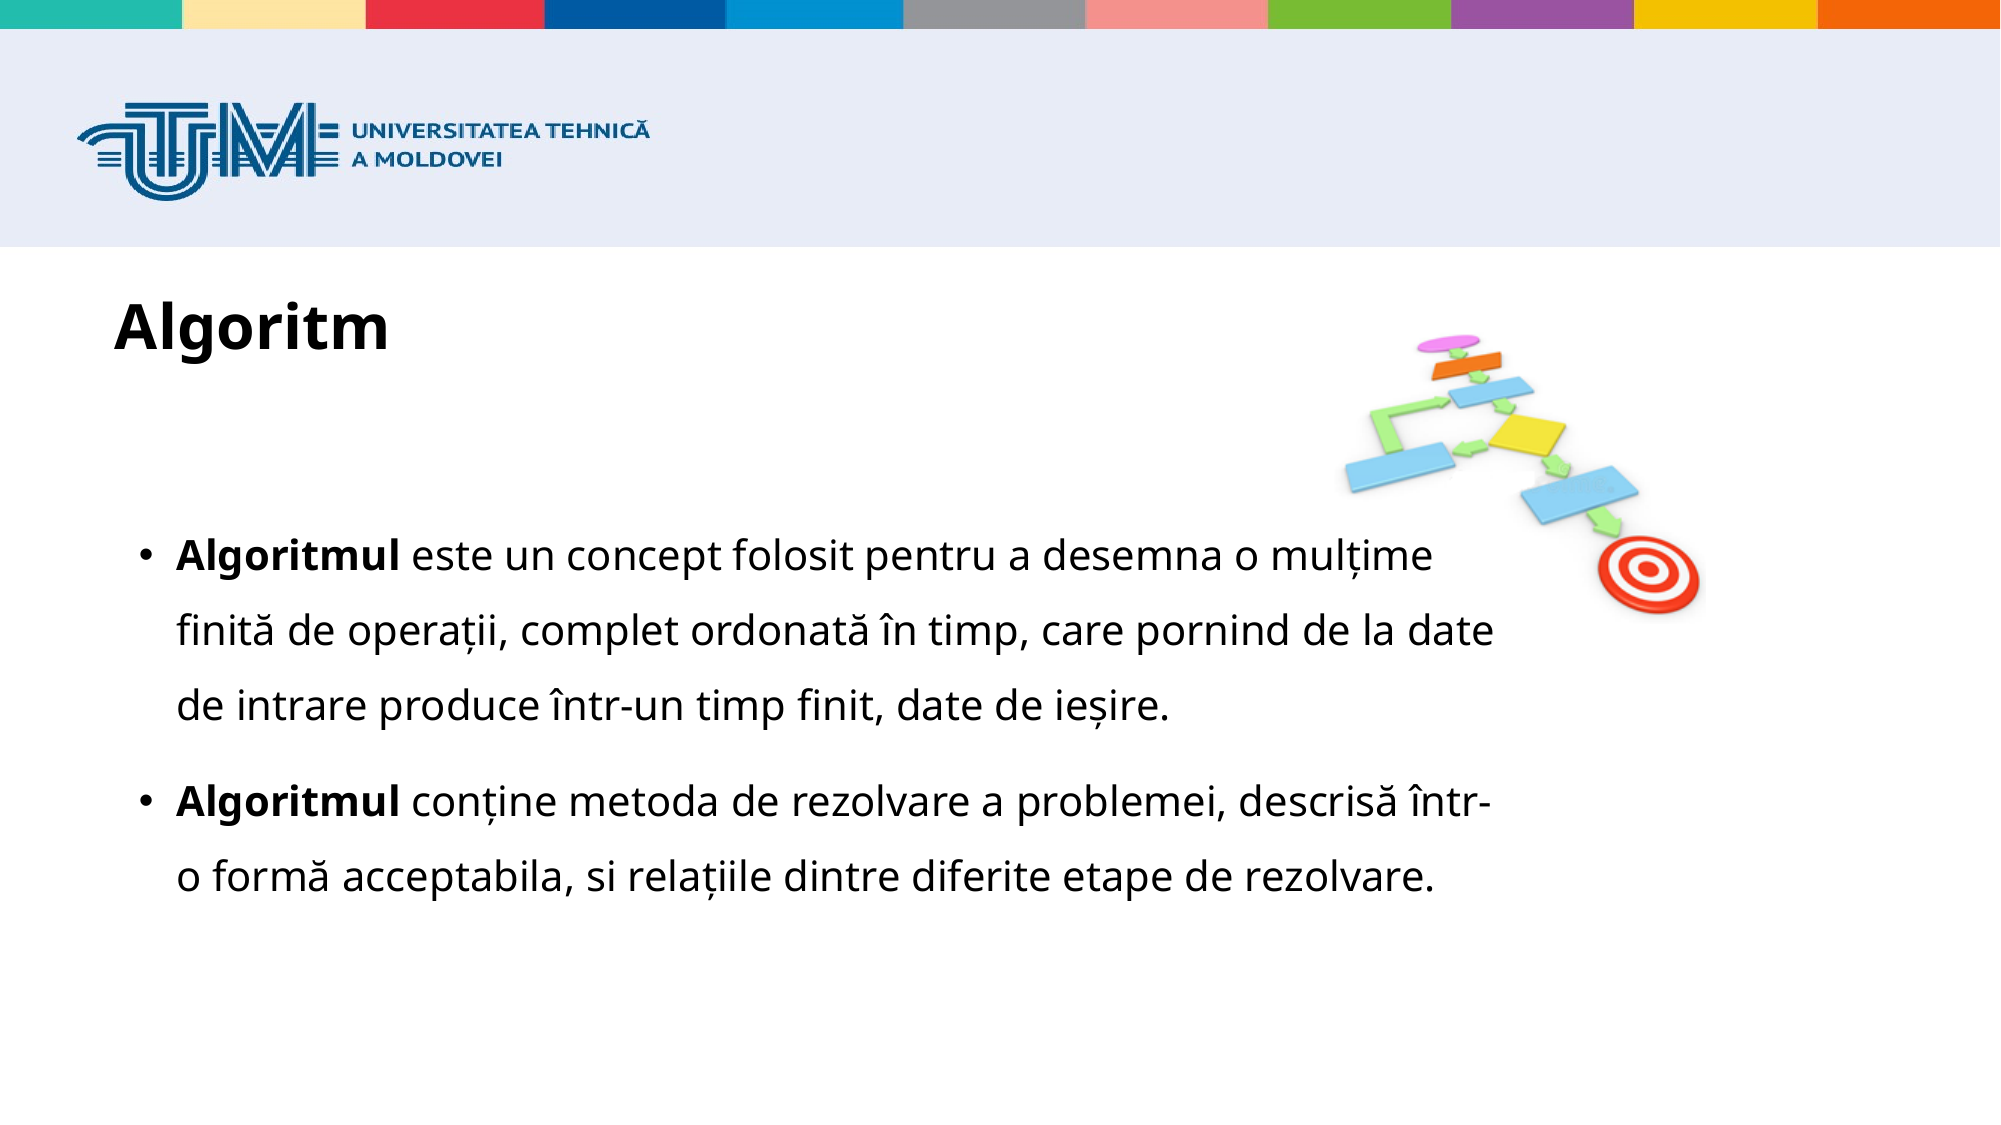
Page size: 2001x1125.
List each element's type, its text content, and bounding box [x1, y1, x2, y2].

title Algoritm [99, 273, 1660, 386]
picture [0, 0, 2001, 1125]
list Algoritmul este un concept folosit pentru a desemna o mulțime finită de operații, complet ordonată în timp, care pornind de la date de intrare produce într-un timp finit, date de ieșire. Algoritmul conține metoda de rezolvare a problemei, descrisă într-o formă acceptabila, si relațiile dintre diferite etape de rezolvare. [123, 496, 1517, 1055]
